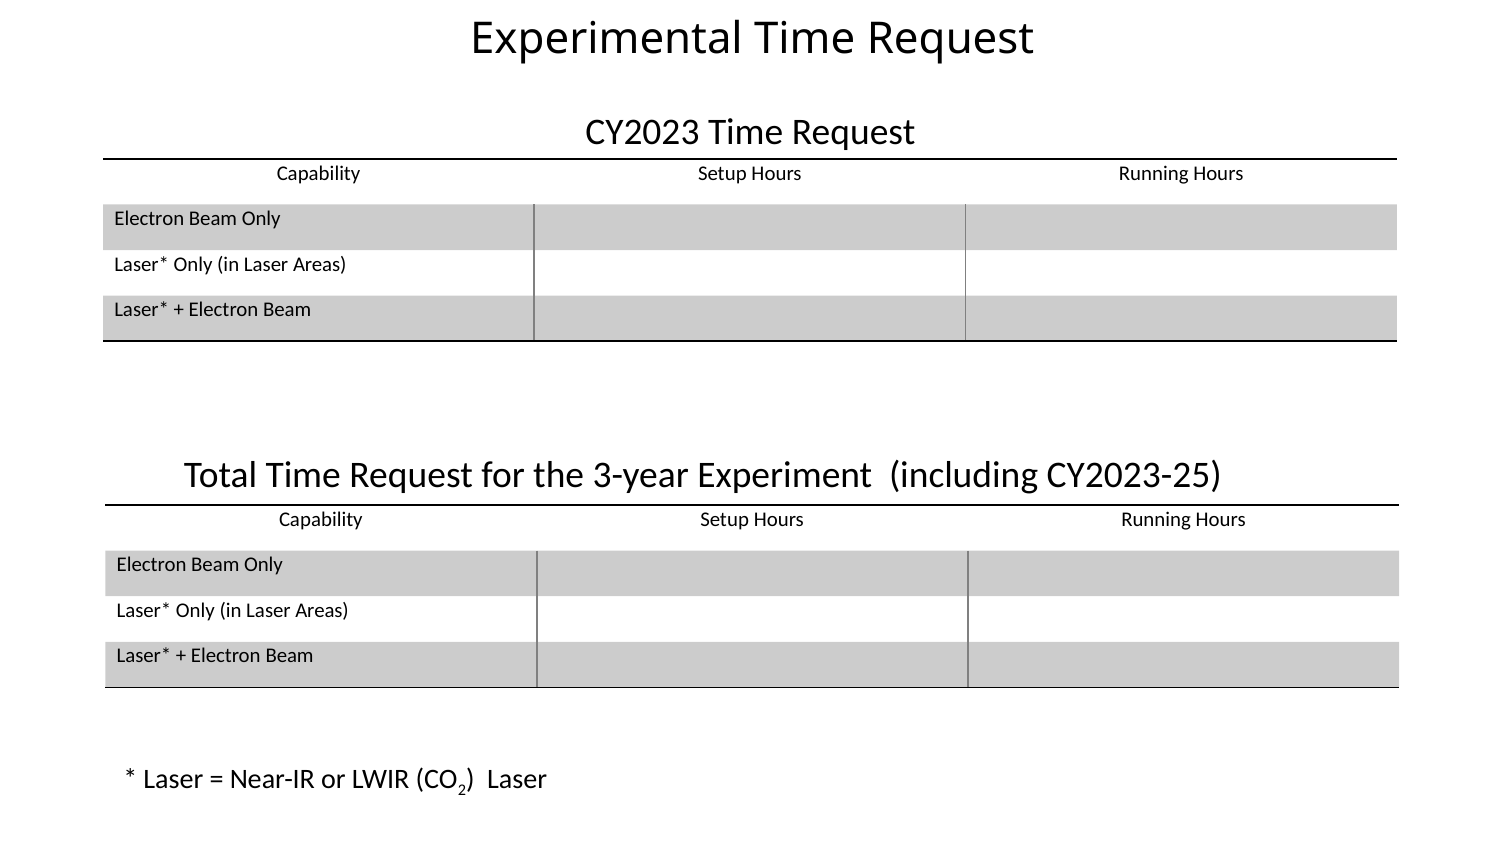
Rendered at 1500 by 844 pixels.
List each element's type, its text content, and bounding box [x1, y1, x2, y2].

table_cell [535, 250, 965, 296]
title Experimental Time Request [105, 0, 1400, 79]
table_header Capability [105, 506, 537, 551]
table_cell Laser* + Electron Beam [103, 296, 533, 340]
table_cell [966, 250, 1397, 296]
table_cell [969, 642, 1399, 687]
table_cell Laser* + Electron Beam [105, 642, 536, 687]
table_cell Electron Beam Only [105, 551, 536, 596]
table_cell [538, 551, 967, 596]
table_header Setup Hours [537, 506, 968, 551]
text_box CY2023 Time Request [570, 99, 931, 160]
table_cell [538, 596, 967, 642]
table_cell [969, 596, 1399, 642]
table_cell [966, 296, 1397, 340]
text_box * Laser = Near-IR or LWIR (CO2) Laser [108, 753, 563, 807]
table_cell Laser* Only (in Laser Areas) [103, 250, 533, 296]
table_header Setup Hours [534, 160, 966, 204]
table_header Running Hours [966, 160, 1397, 204]
text_box Total Time Request for the 3-year Experiment (including CY2023-25) [169, 442, 1238, 502]
table_cell [535, 204, 965, 250]
table_cell Laser* Only (in Laser Areas) [105, 596, 536, 642]
table_cell [969, 551, 1399, 596]
table_cell [966, 204, 1397, 250]
table_header Running Hours [968, 506, 1399, 551]
table_cell [535, 296, 965, 340]
table_cell [538, 642, 967, 687]
table_header Capability [103, 160, 534, 204]
table_cell Electron Beam Only [103, 204, 533, 250]
